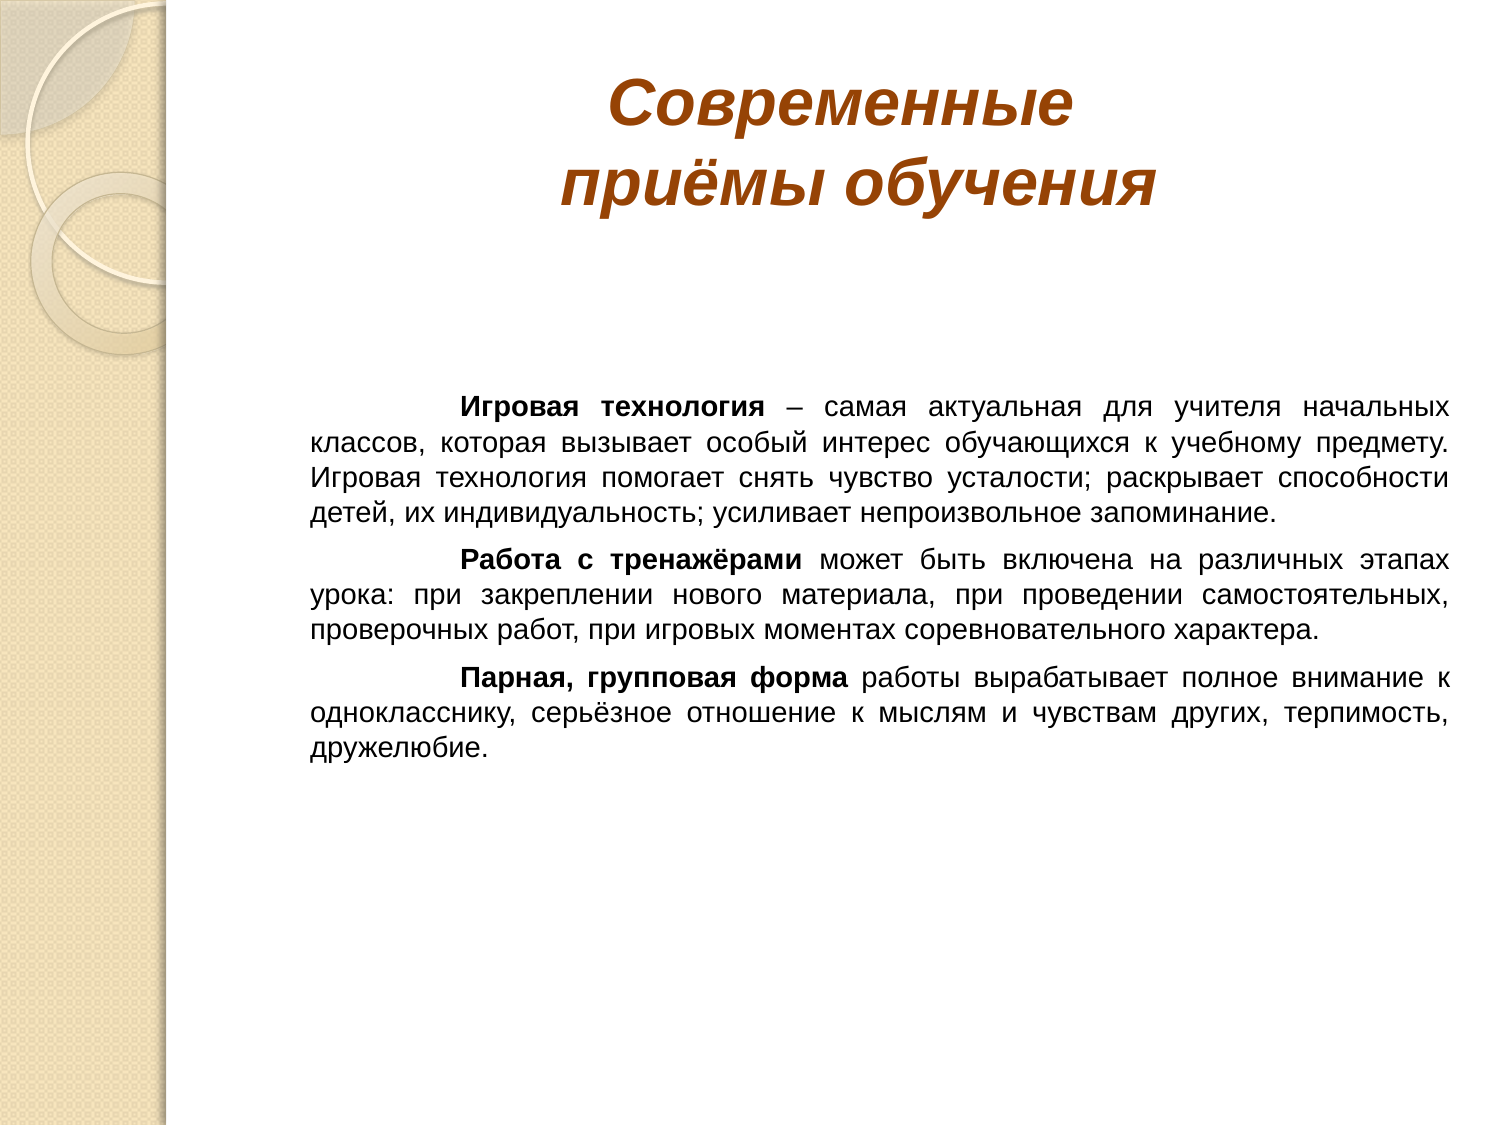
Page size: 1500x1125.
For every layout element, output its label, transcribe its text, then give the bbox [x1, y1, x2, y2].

list Игровая технология – самая актуальная для учителя начальных классов, которая вызывает особый интерес обучающихся к учебному предмету. Игровая технология помогает снять чувство усталости; раскрывает способности детей, их индивидуальность; усиливает непроизвольное запоминание. Работа с тренажёрами может быть включена на различных этапах урока: при закреплении нового материала, при проведении самостоятельных, проверочных работ, при игровых моментах соревновательного характера. Парная, групповая форма работы вырабатывает полное внимание к однокласснику, серьёзное отношение к мыслям и чувствам других, терпимость, дружелюбие. [235, 237, 1466, 1025]
title Современные приёмы обучения [235, 45, 1466, 233]
